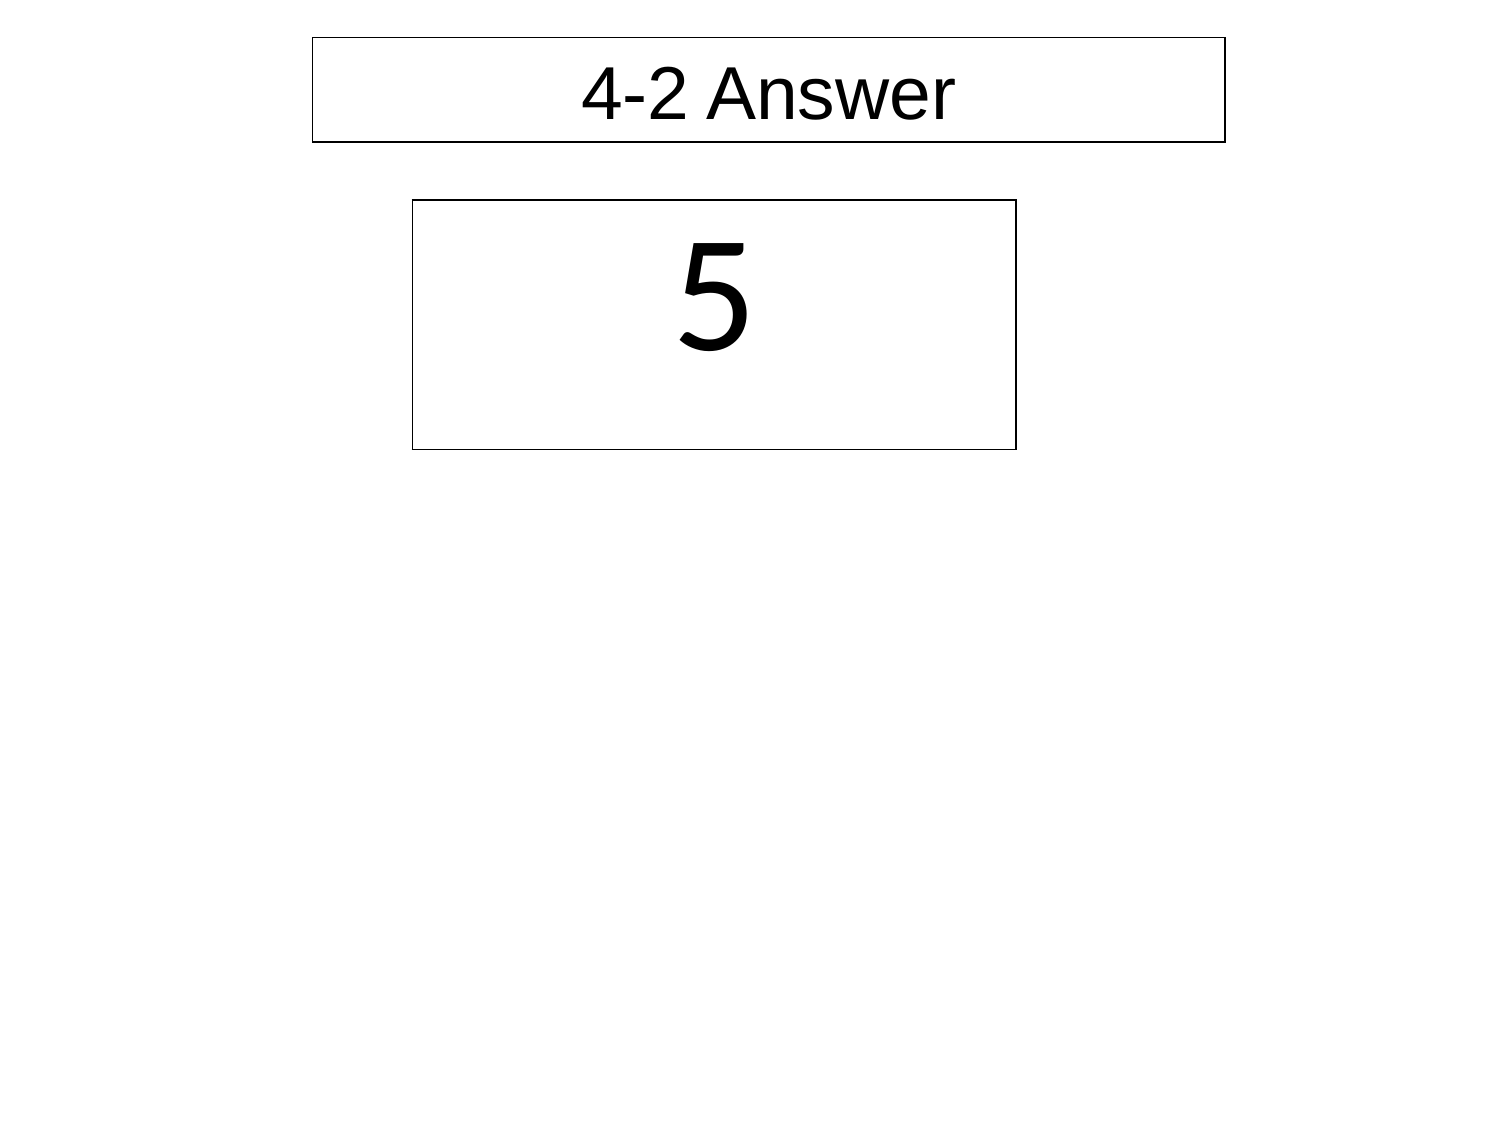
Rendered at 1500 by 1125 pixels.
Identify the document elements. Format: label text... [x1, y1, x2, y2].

table_header 5 [413, 201, 1015, 449]
text_box 4-2 Answer [312, 37, 1225, 143]
